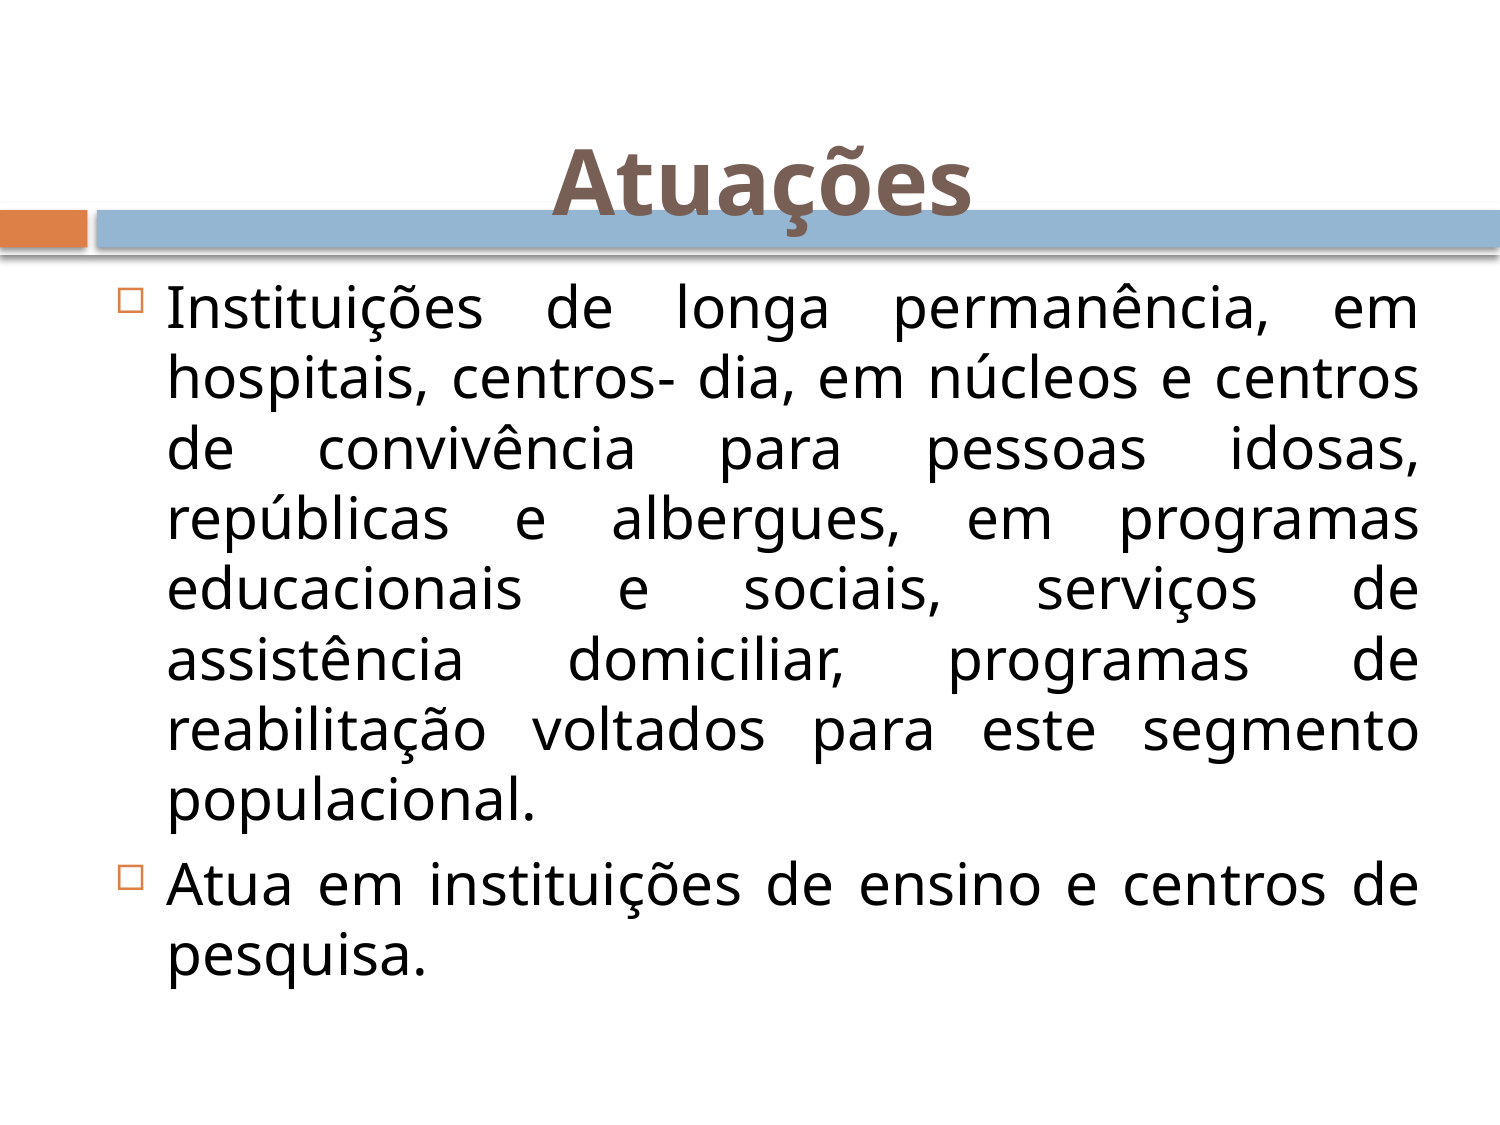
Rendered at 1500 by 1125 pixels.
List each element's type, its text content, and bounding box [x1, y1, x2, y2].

list Instituições de longa permanência, em hospitais, centros- dia, em núcleos e centros de convivência para pessoas idosas, repúblicas e albergues, em programas educacionais e sociais, serviços de assistência domiciliar, programas de reabilitação voltados para este segmento populacional. Atua em instituições de ensino e centros de pesquisa. [100, 262, 1438, 1000]
title Atuações [537, 42, 1010, 206]
